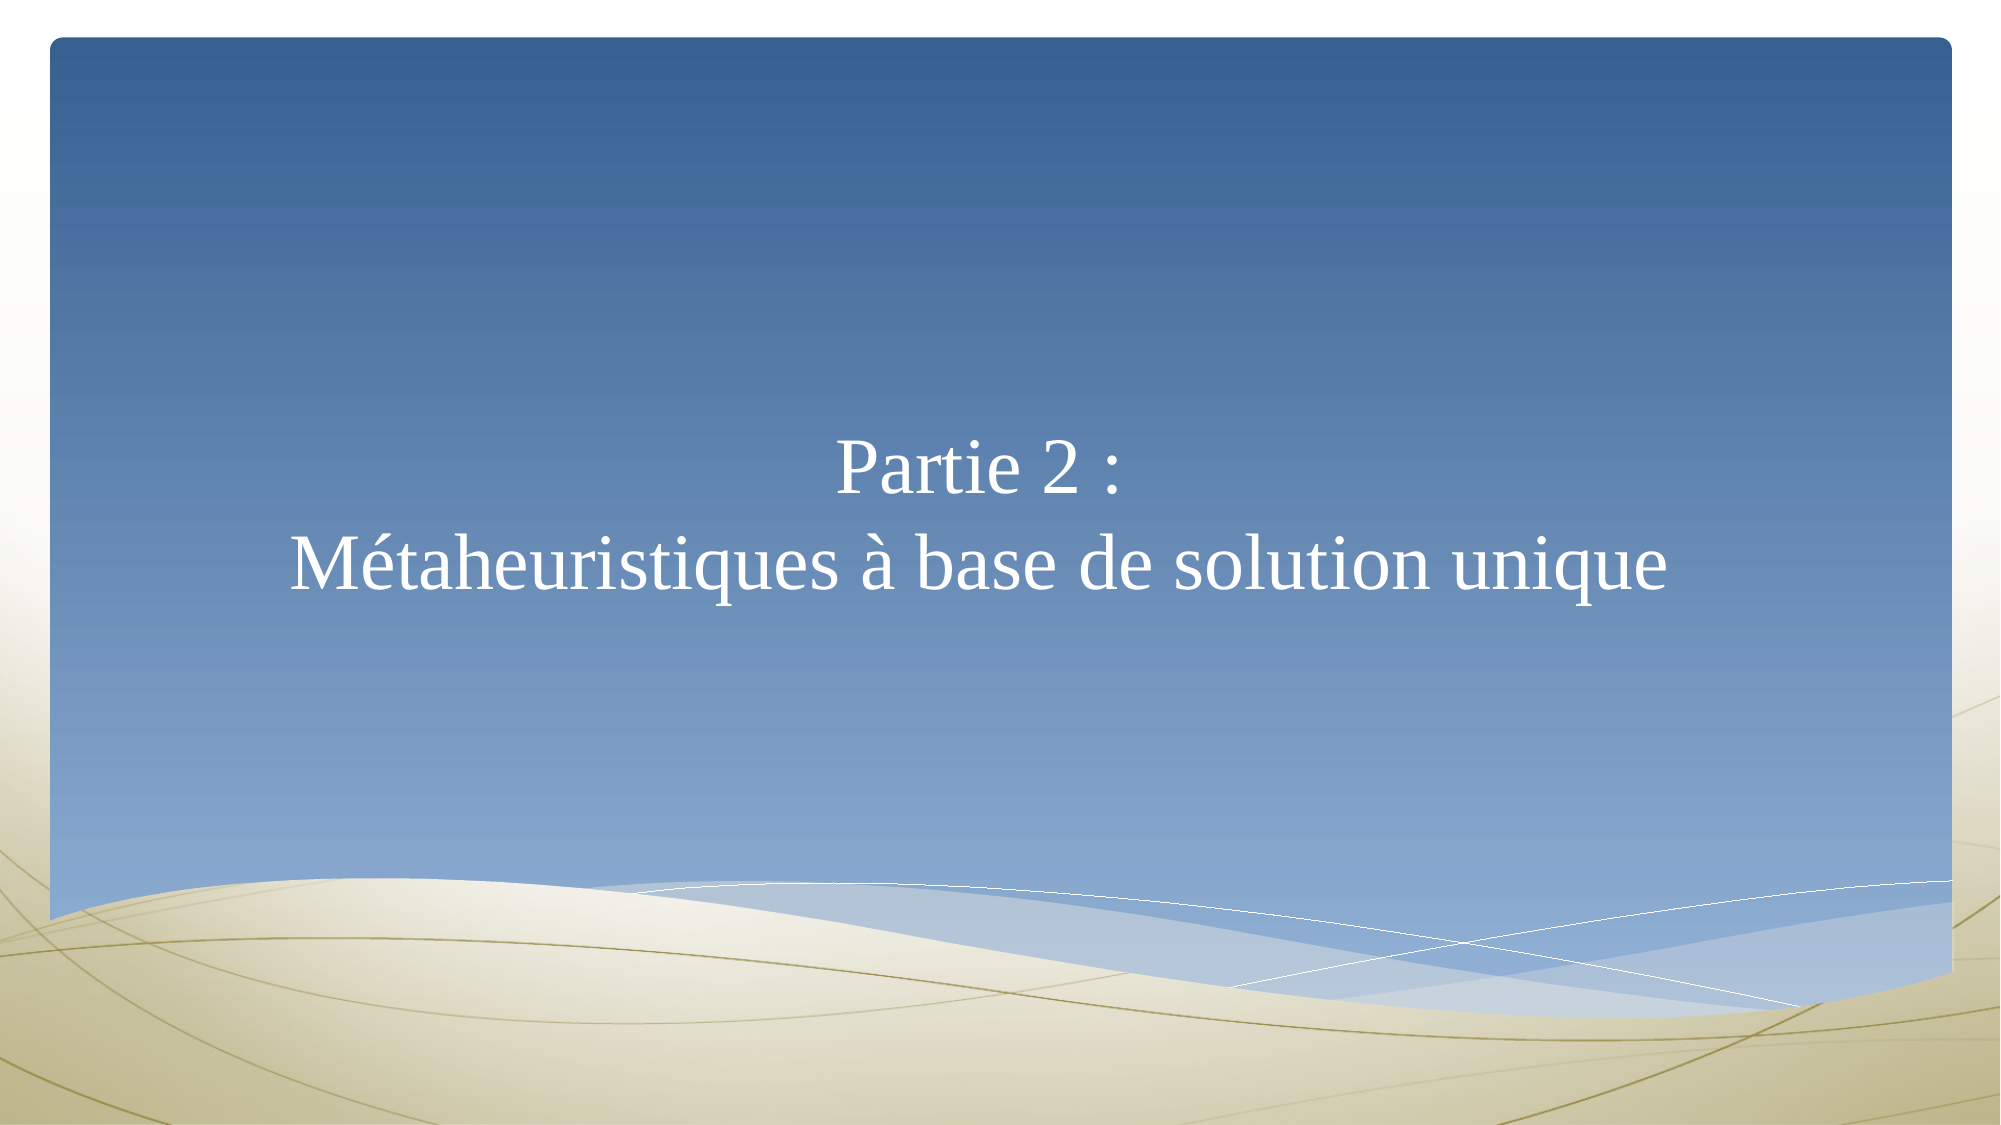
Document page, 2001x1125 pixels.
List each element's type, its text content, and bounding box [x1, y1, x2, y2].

text_box Partie 2 : Métaheuristiques à base de solution unique [262, 321, 1697, 613]
